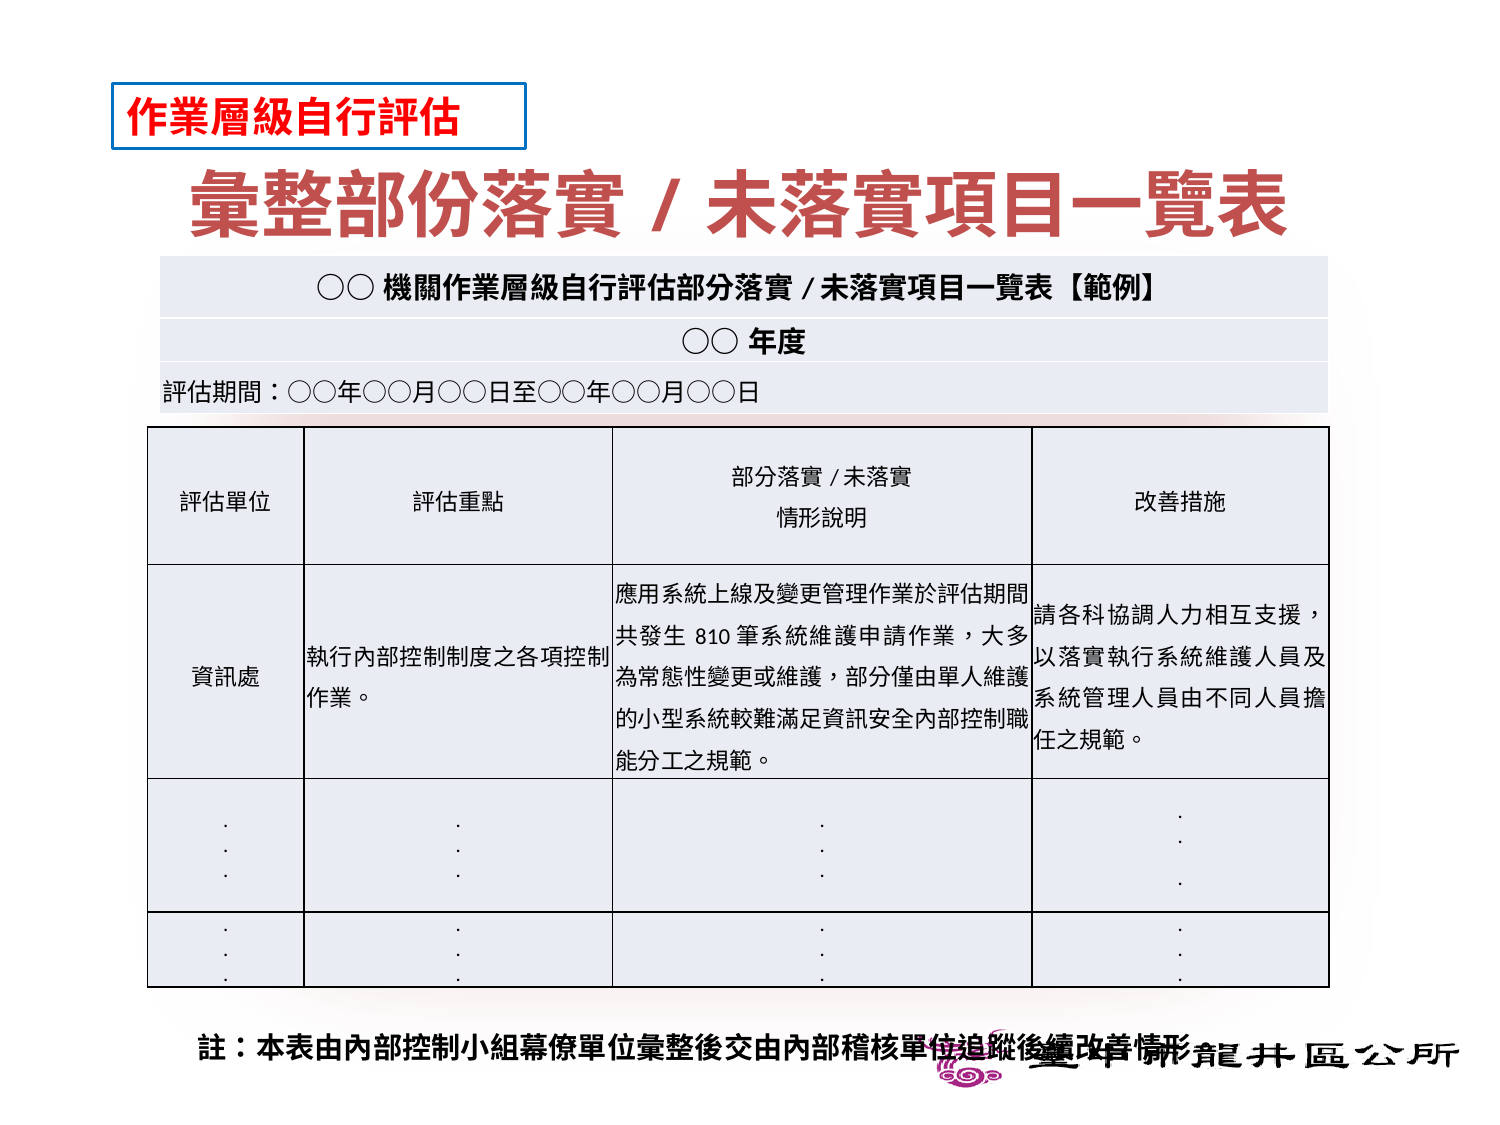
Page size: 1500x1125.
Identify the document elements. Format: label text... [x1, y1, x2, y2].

text_box 作業層級自行評估 [112, 83, 526, 149]
table_cell . . . [148, 779, 303, 911]
table_cell . . . [148, 913, 303, 986]
table_cell 資訊處 [148, 565, 303, 778]
table_header 評估單位 [148, 428, 303, 564]
table_cell ○○年度 [160, 319, 1328, 361]
table_header 改善措施 [1033, 428, 1328, 564]
table_header 部分落實/未落實 情形說明 [613, 428, 1031, 564]
table_cell 評估期間：○○年○○月○○日至○○年○○月○○日 [160, 362, 1328, 413]
table_cell . . . [613, 779, 1031, 911]
table_cell . . . [305, 913, 612, 986]
table_cell 請各科協調人力相互支援，以落實執行系統維護人員及系統管理人員由不同人員擔任之規範。 [1033, 565, 1328, 778]
table_cell 應用系統上線及變更管理作業於評估期間共發生810筆系統維護申請作業，大多為常態性變更或維護，部分僅由單人維護的小型系統較難滿足資訊安全內部控制職能分工之規範。 [613, 565, 1031, 778]
picture [907, 1023, 1488, 1094]
table_cell . . . [305, 779, 612, 911]
table_header 評估重點 [305, 428, 612, 564]
text_box 彙整部份落實/未落實項目一覽表 [150, 149, 1329, 256]
table_cell . . . [1033, 779, 1328, 911]
table_cell 執行內部控制制度之各項控制作業。 [305, 565, 612, 778]
table_cell . . . [613, 913, 1031, 986]
table_header ○○機關作業層級自行評估部分落實/未落實項目一覽表【範例】 [160, 256, 1328, 317]
table_cell . . . [1033, 913, 1328, 986]
text_box 註：本表由內部控制小組幕僚單位彙整後交由內部稽核單位追蹤後續改善情形。 [182, 1022, 1270, 1072]
